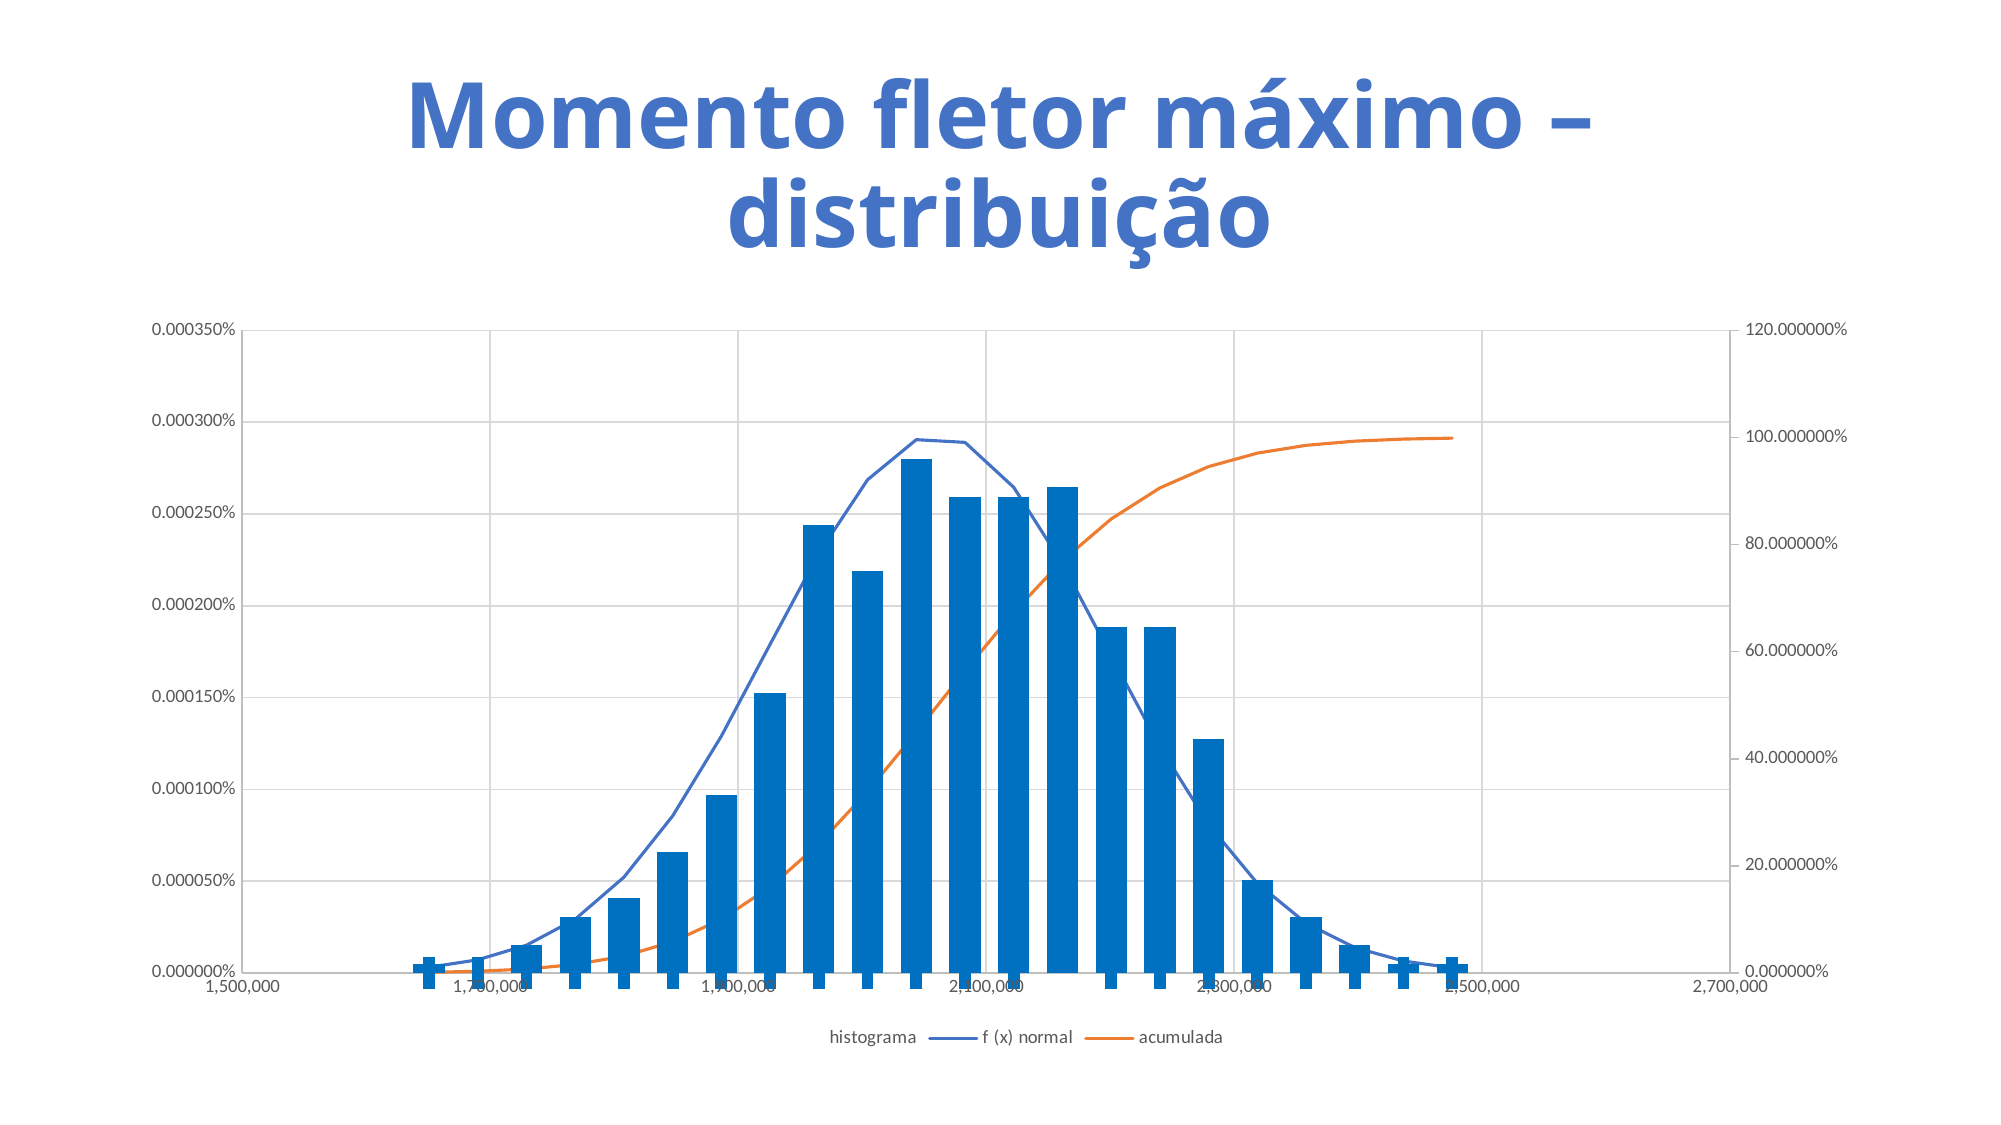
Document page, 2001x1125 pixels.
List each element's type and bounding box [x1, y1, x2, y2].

title [137, 59, 1863, 278]
chart [116, 305, 1884, 1055]
